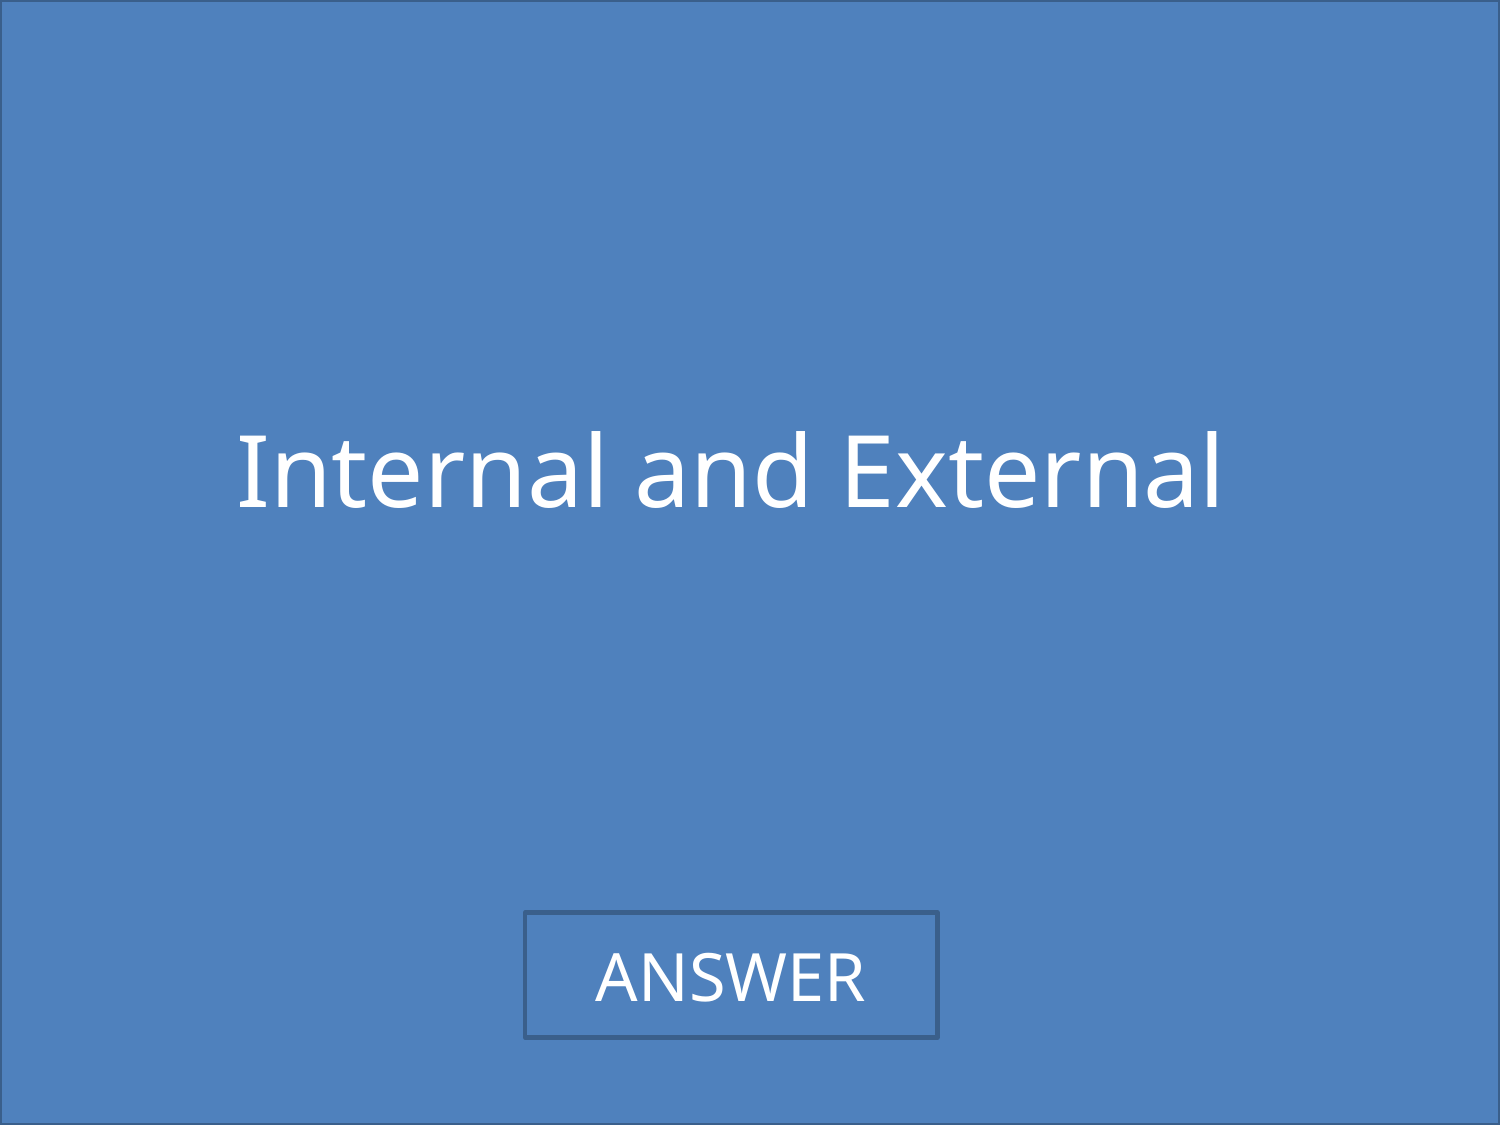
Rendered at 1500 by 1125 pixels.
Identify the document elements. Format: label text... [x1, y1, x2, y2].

text_box Internal and External [137, 399, 1325, 535]
